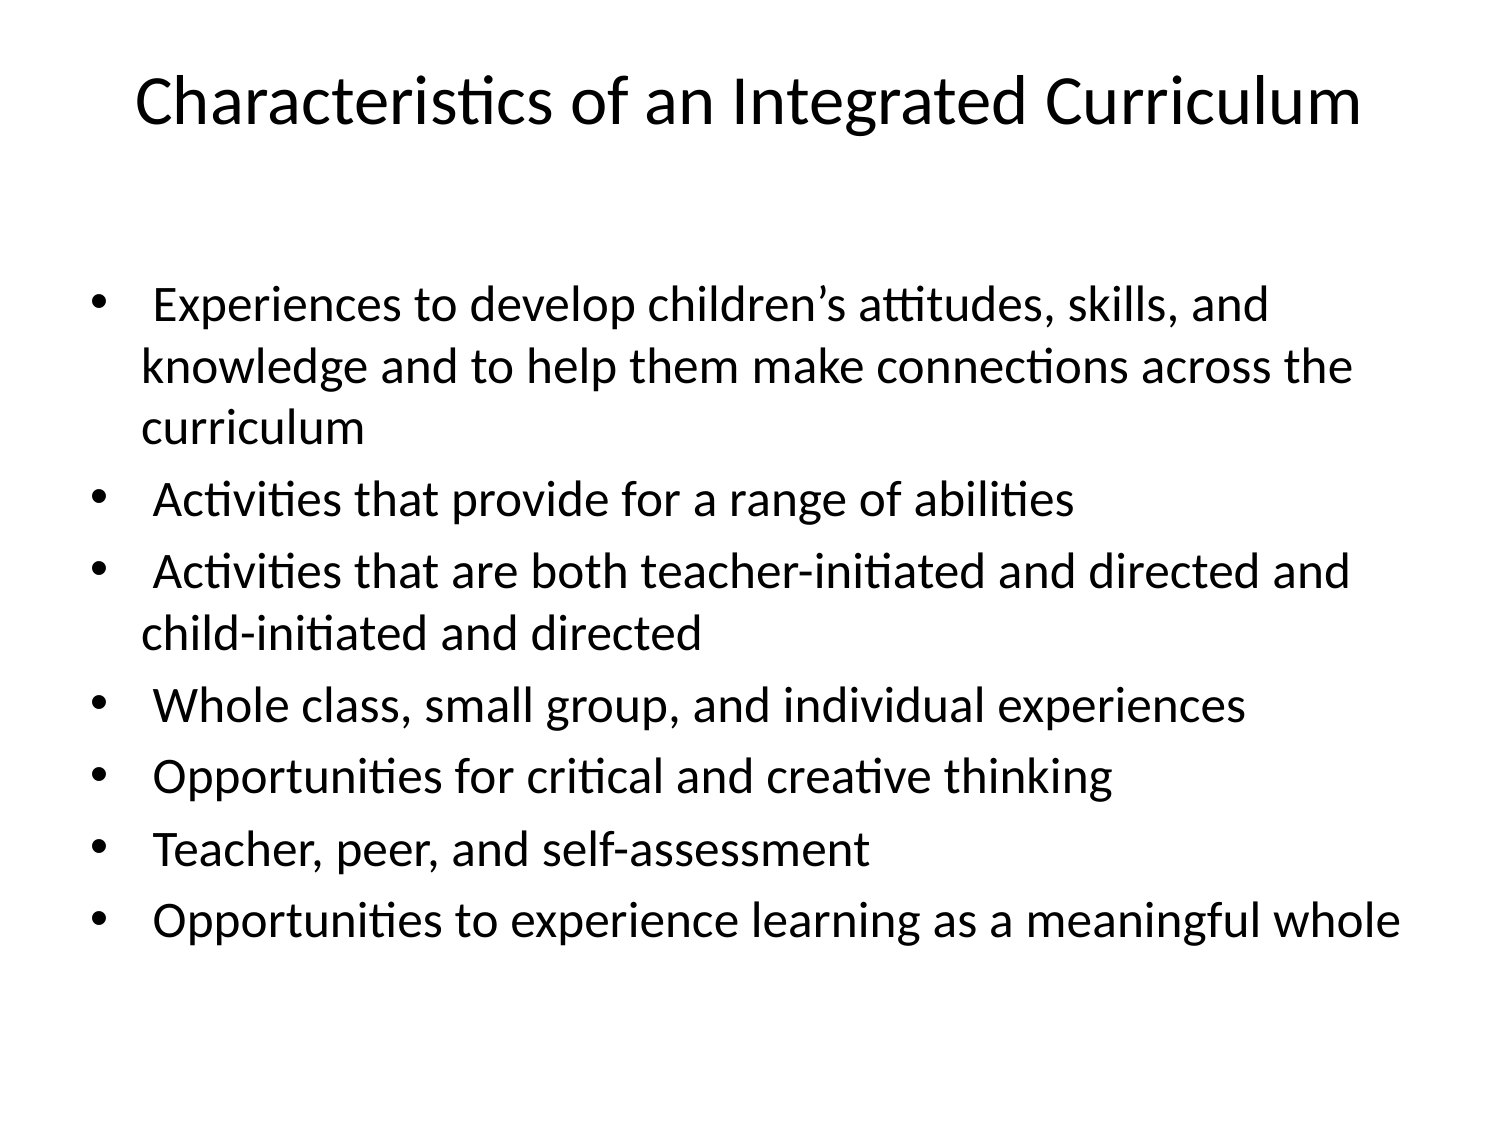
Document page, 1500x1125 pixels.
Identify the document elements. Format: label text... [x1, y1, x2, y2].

title Characteristics of an Integrated Curriculum [75, 45, 1425, 233]
list  Experiences to develop children’s attitudes, skills, and knowledge and to help them make connections across the curriculum  Activities that provide for a range of abilities  Activities that are both teacher-initiated and directed and child-initiated and directed  Whole class, small group, and individual experiences  Opportunities for critical and creative thinking  Teacher, peer, and self-assessment  Opportunities to experience learning as a meaningful whole [75, 262, 1425, 1005]
